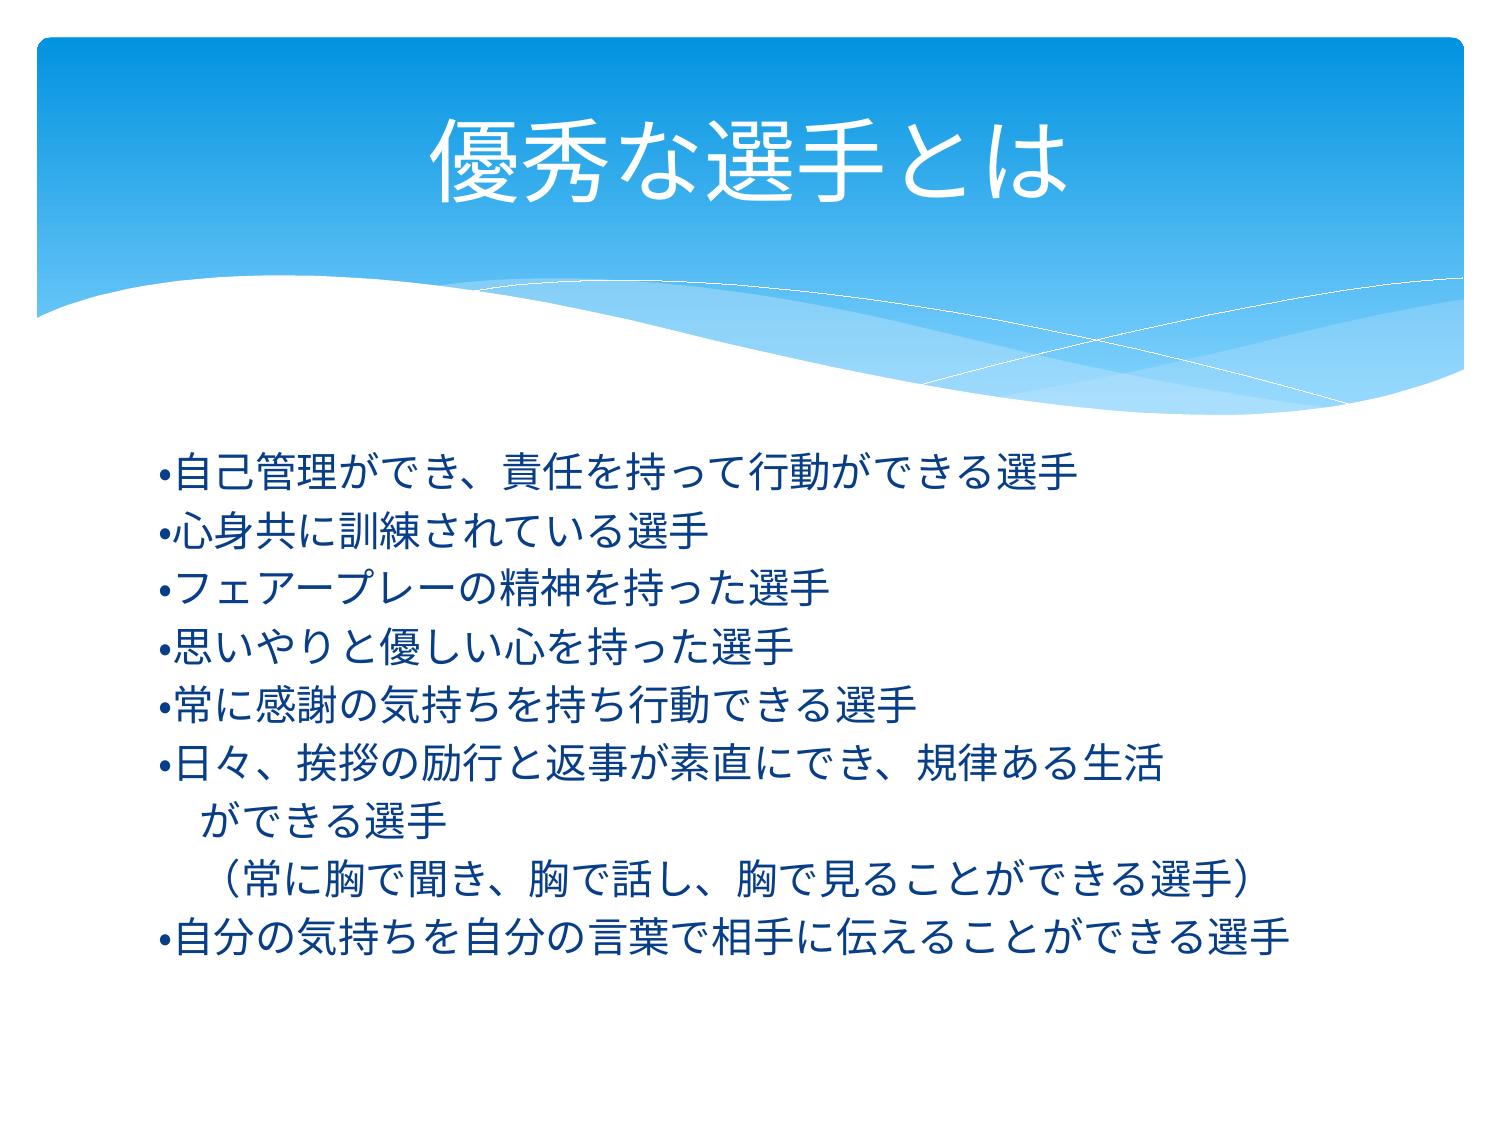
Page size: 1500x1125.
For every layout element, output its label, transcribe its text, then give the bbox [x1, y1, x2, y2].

title 優秀な選手とは [75, 55, 1425, 261]
list ・自己管理ができ、責任を持って行動ができる選手 ・心身共に訓練されている選手 ・フェアープレーの精神を持った選手 ・思いやりと優しい心を持った選手 ・常に感謝の気持ちを持ち行動できる選手 ・日々、挨拶の励行と返事が素直にでき、規律ある生活 ができる選手 （常に胸で聞き、胸で話し、胸で見ることができる選手） ・自分の気持ちを自分の言葉で相手に伝えることができる選手 [143, 438, 1359, 1005]
